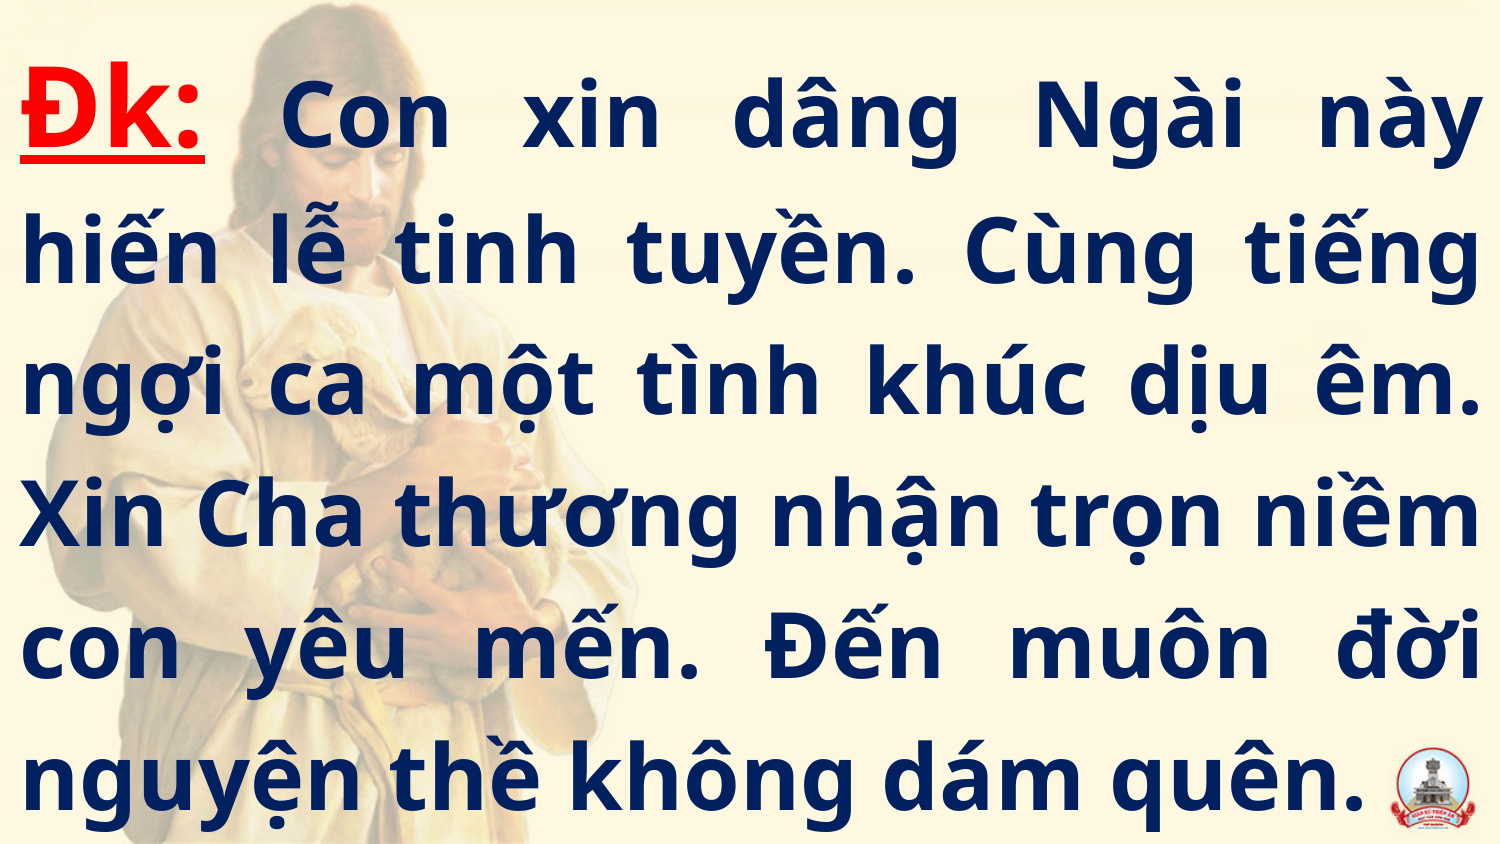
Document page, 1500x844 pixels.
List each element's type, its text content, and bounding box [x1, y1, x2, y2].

list Đk: Con xin dâng Ngài này hiến lễ tinh tuyền. Cùng tiếng ngợi ca một tình khúc dịu êm. Xin Cha thương nhận trọn niềm con yêu mến. Đến muôn đời nguyện thề không dám quên. [0, 0, 1500, 844]
